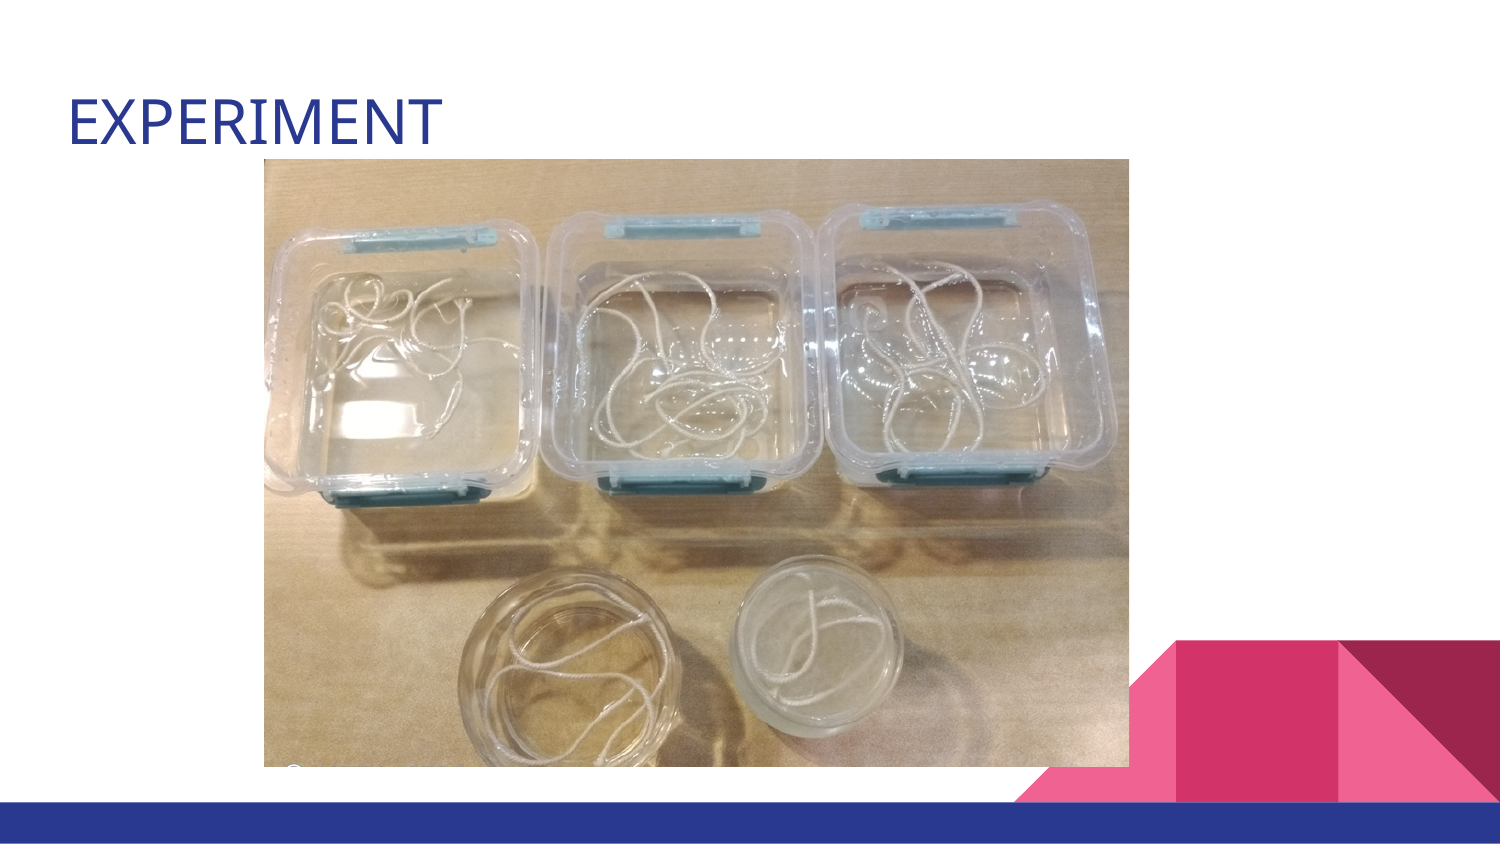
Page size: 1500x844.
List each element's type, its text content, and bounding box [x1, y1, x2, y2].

title EXPERIMENT [51, 67, 1449, 167]
picture [263, 159, 1130, 767]
